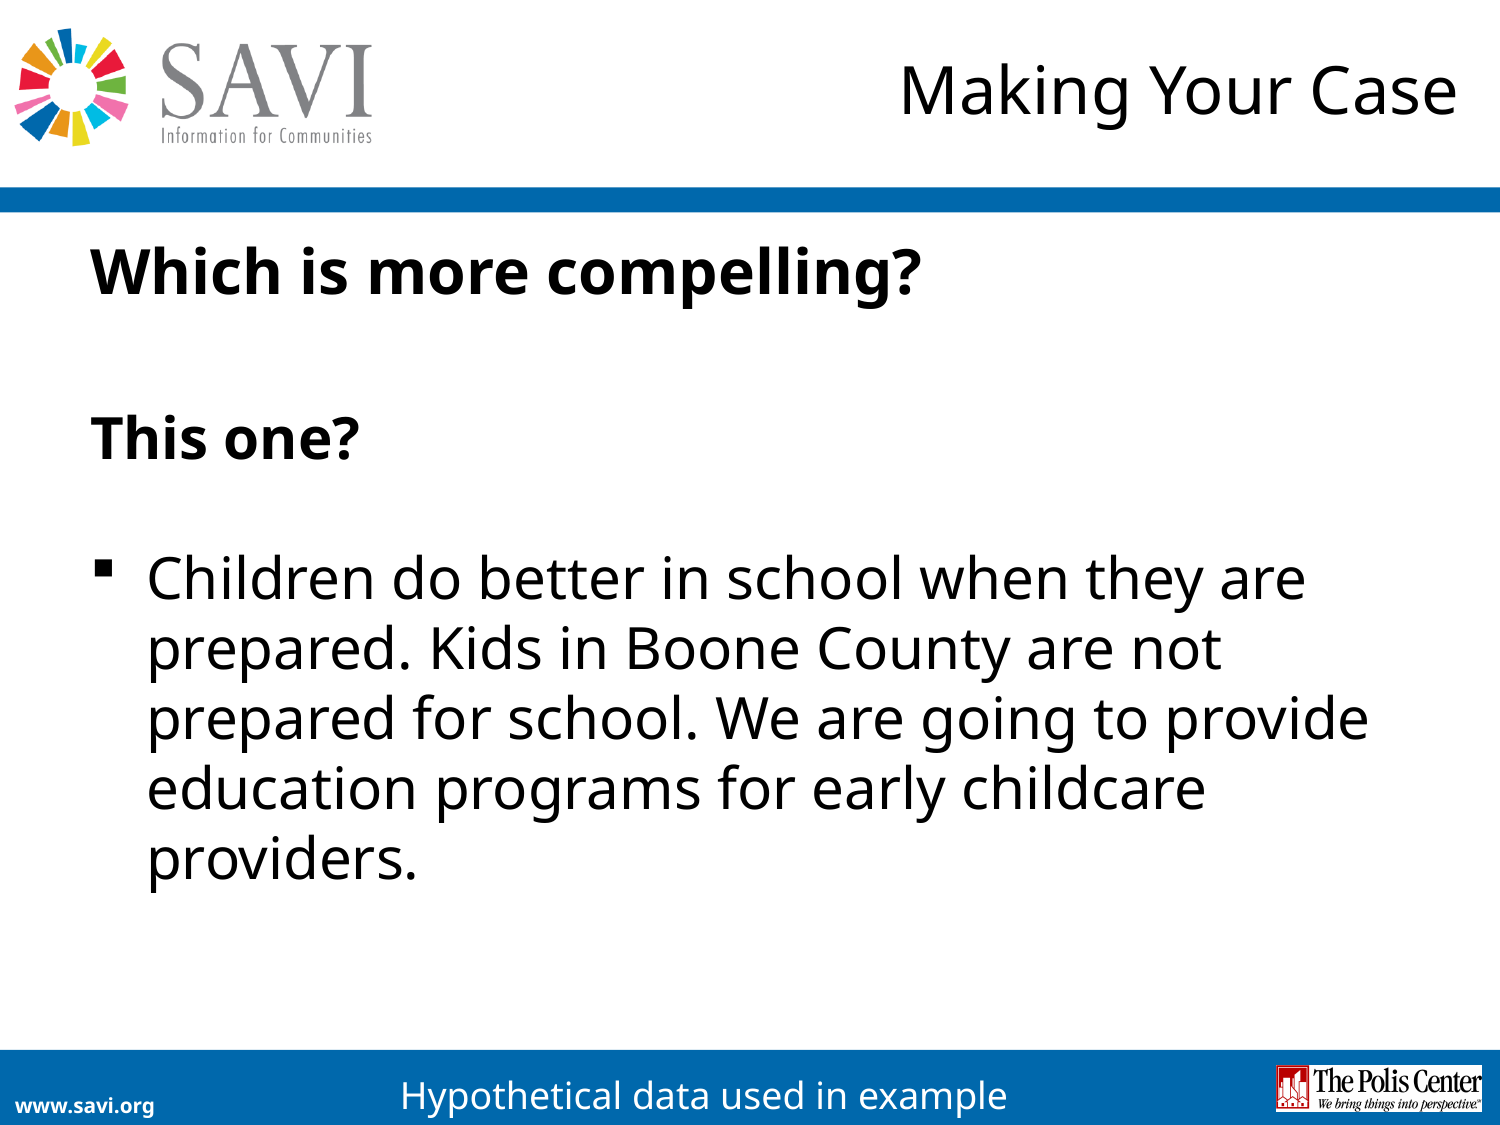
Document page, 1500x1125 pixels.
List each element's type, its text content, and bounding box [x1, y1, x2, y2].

text_box www.savi.org [0, 1084, 198, 1125]
picture [1276, 1065, 1482, 1112]
text_box Hypothetical data used in example [385, 1064, 1024, 1125]
list Which is more compelling? This one? Children do better in school when they are prepared. Kids in Boone County are not prepared for school. We are going to provide education programs for early childcare providers. [74, 224, 1426, 1013]
title Making Your Case [0, 24, 1476, 151]
